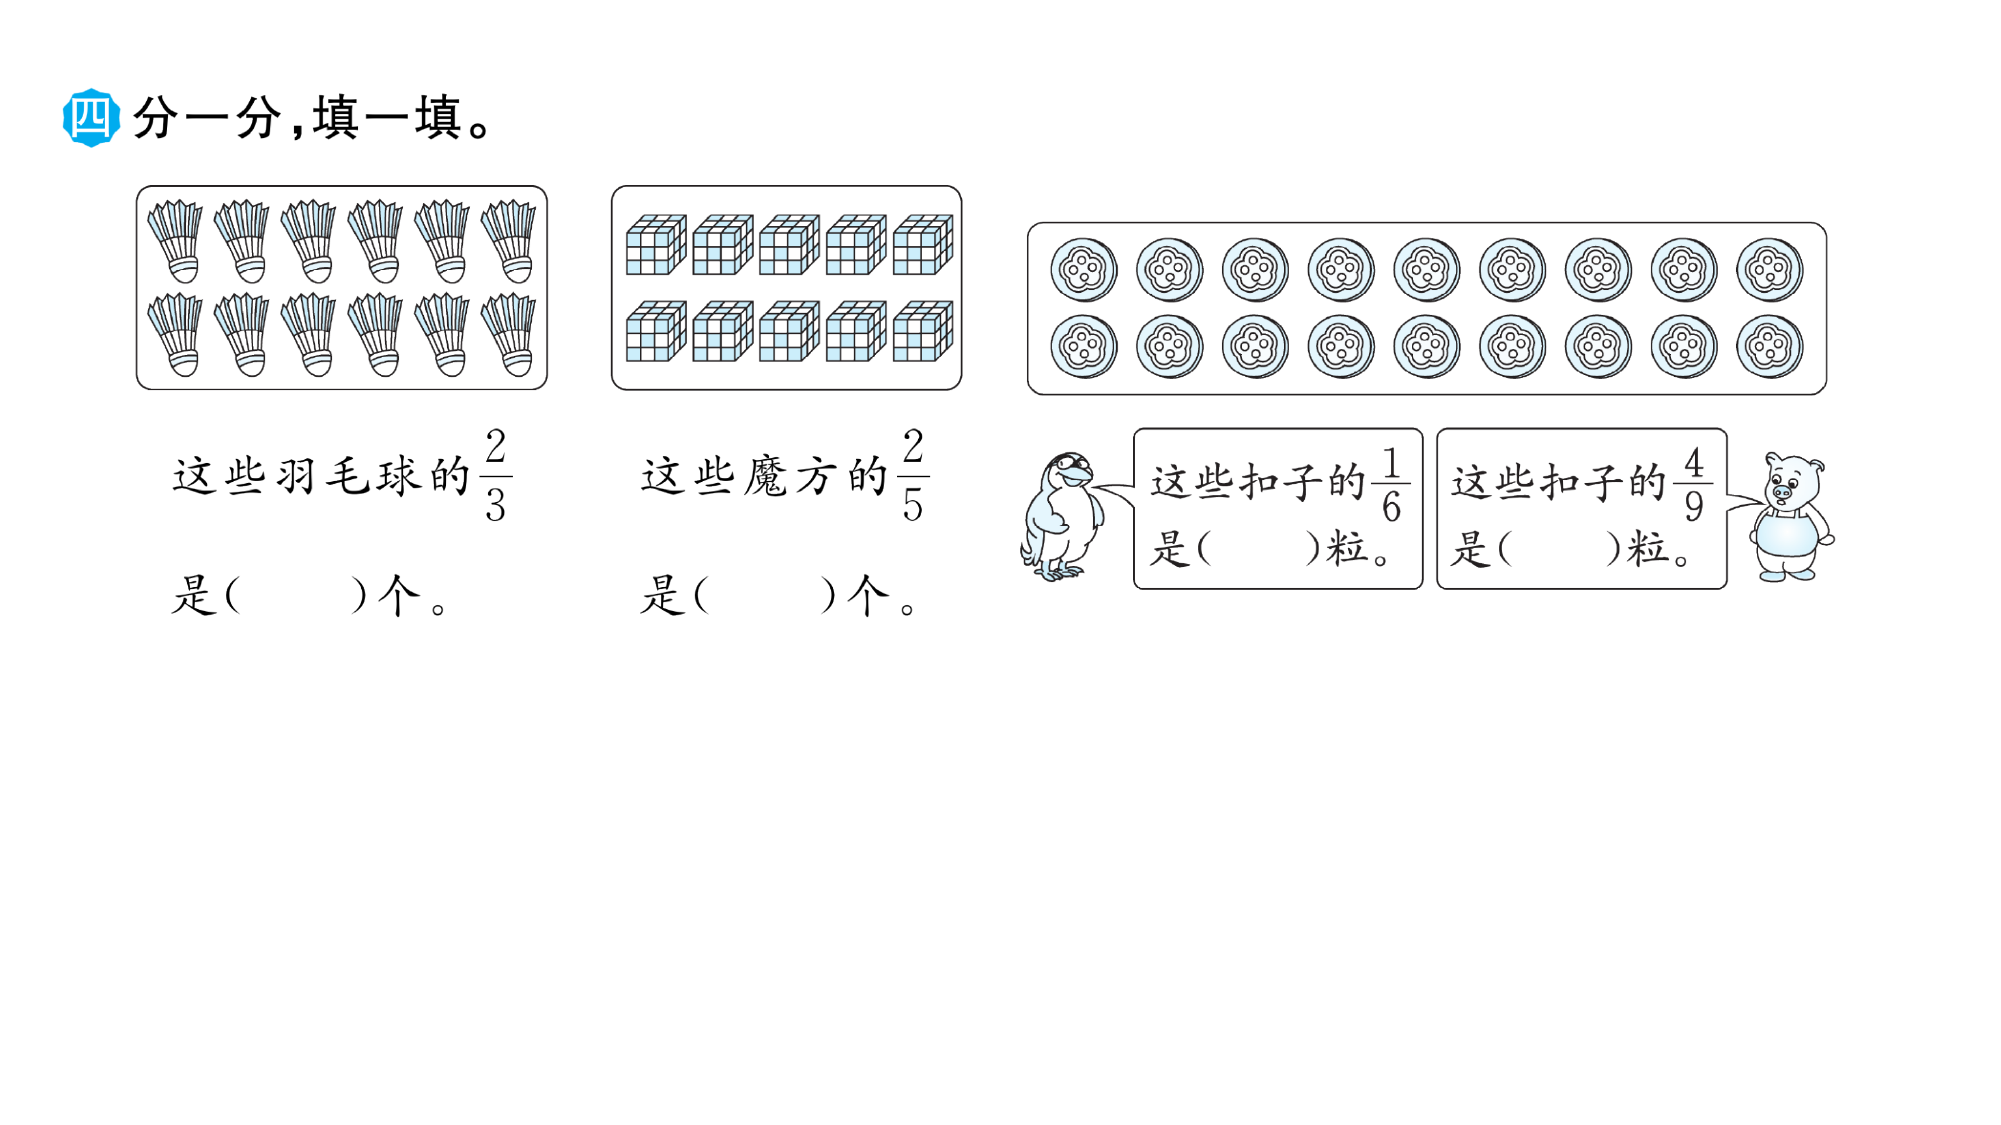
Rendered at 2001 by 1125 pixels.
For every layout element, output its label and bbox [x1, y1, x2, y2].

picture [58, 58, 1949, 650]
